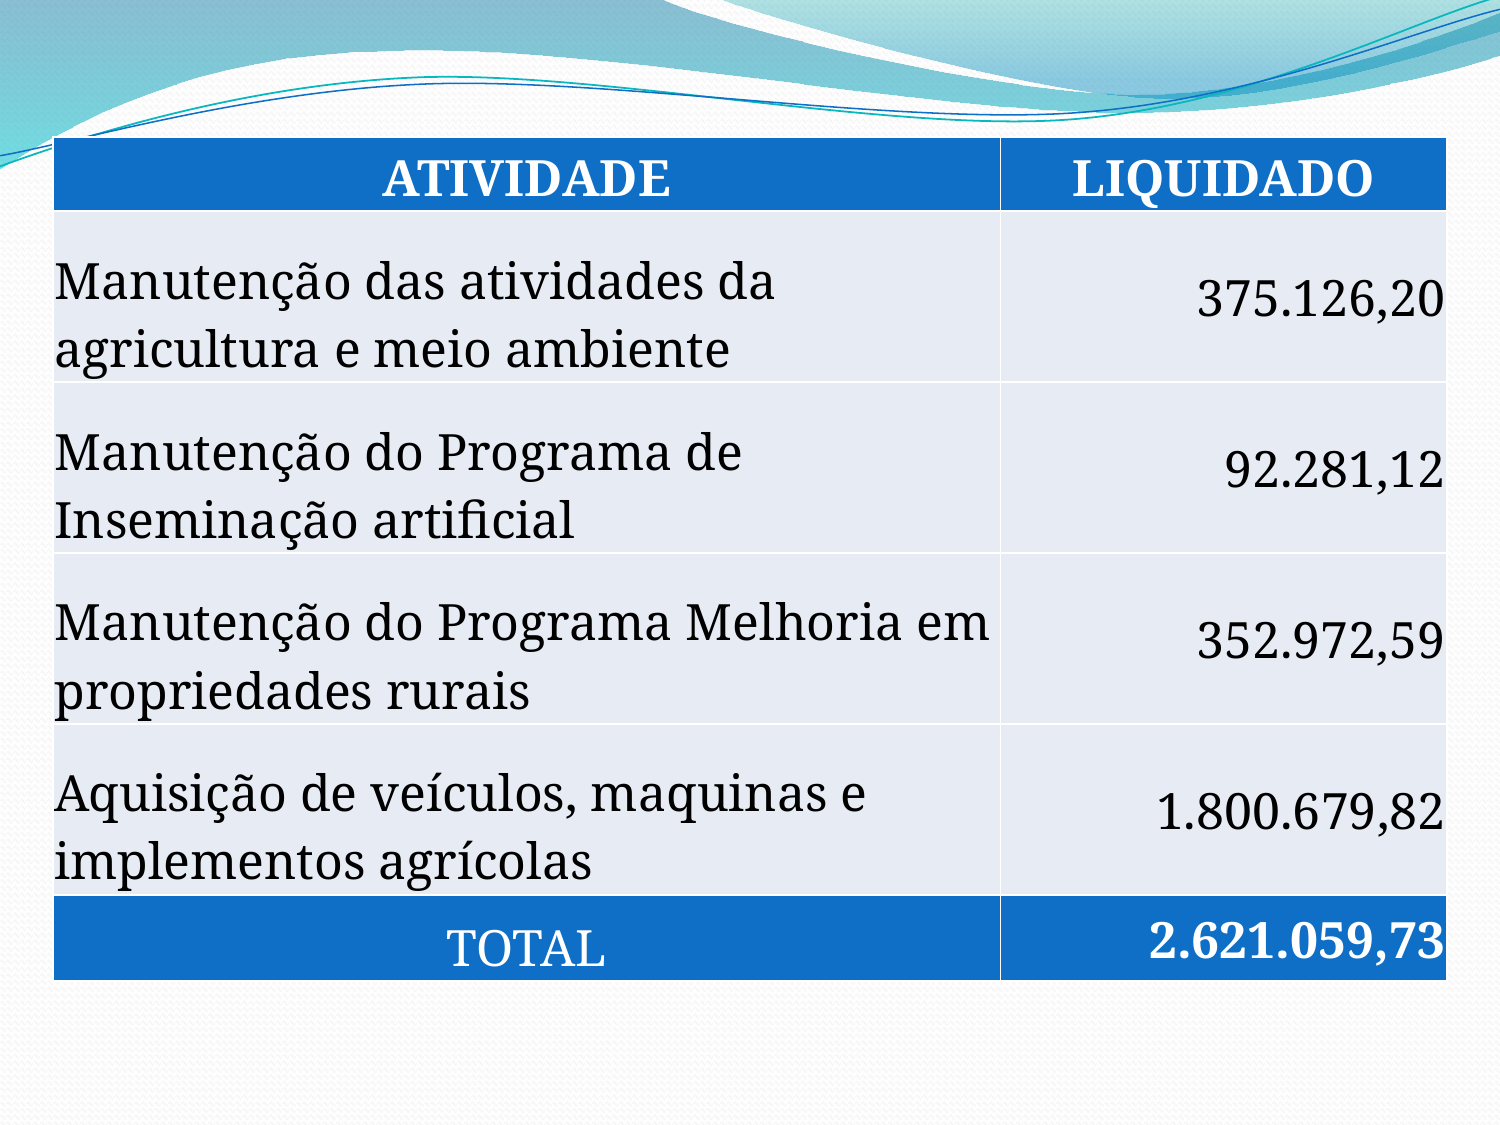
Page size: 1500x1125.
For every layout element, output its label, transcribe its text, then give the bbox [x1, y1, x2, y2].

table_cell 375.126,20 [1001, 212, 1446, 381]
table_cell 2.621.059,73 [1001, 896, 1446, 980]
table_cell Manutenção do Programa Melhoria em propriedades rurais [54, 554, 1000, 723]
table_cell 352.972,59 [1001, 554, 1446, 723]
table_cell Manutenção das atividades da agricultura e meio ambiente [54, 212, 1000, 381]
table_cell 1.800.679,82 [1001, 725, 1446, 894]
table_cell Manutenção do Programa de Inseminação artificial [54, 383, 1000, 552]
table_header ATIVIDADE [54, 138, 1000, 210]
table_header LIQUIDADO [1001, 138, 1446, 210]
table_cell TOTAL [54, 896, 1000, 980]
table_cell Aquisição de veículos, maquinas e implementos agrícolas [54, 725, 1000, 894]
table_cell 92.281,12 [1001, 383, 1446, 552]
